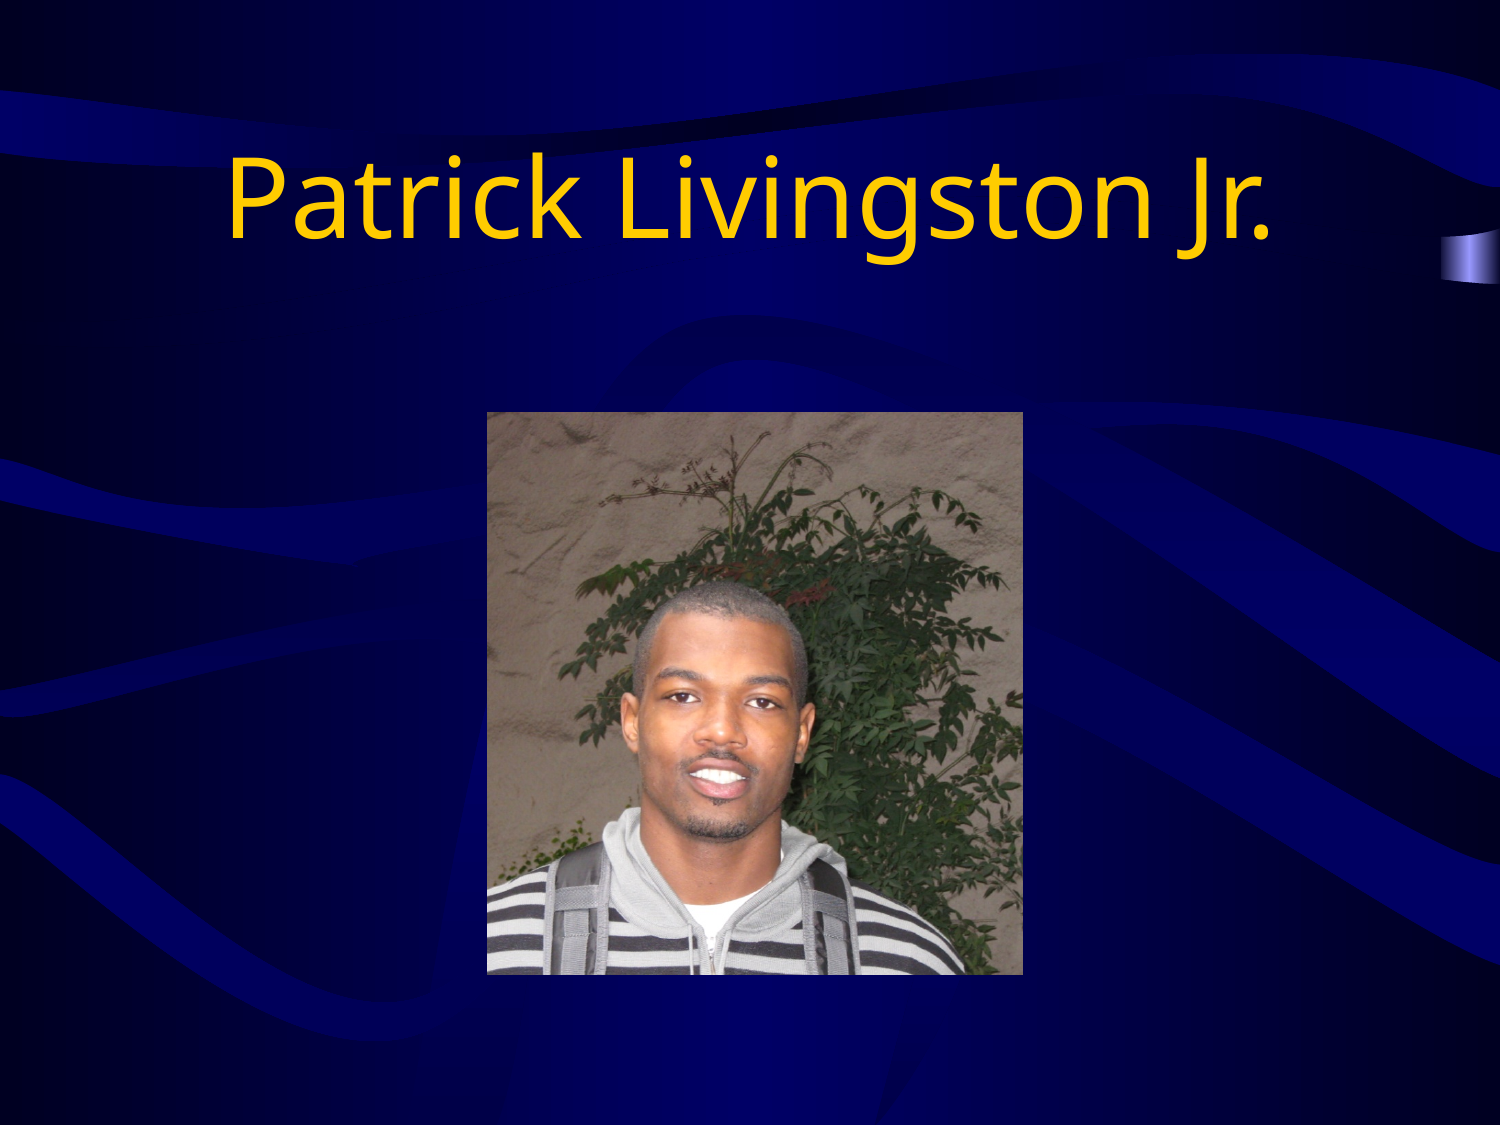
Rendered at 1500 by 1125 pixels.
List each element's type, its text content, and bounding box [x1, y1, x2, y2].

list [487, 412, 1023, 976]
title Patrick Livingston Jr. [112, 99, 1388, 288]
